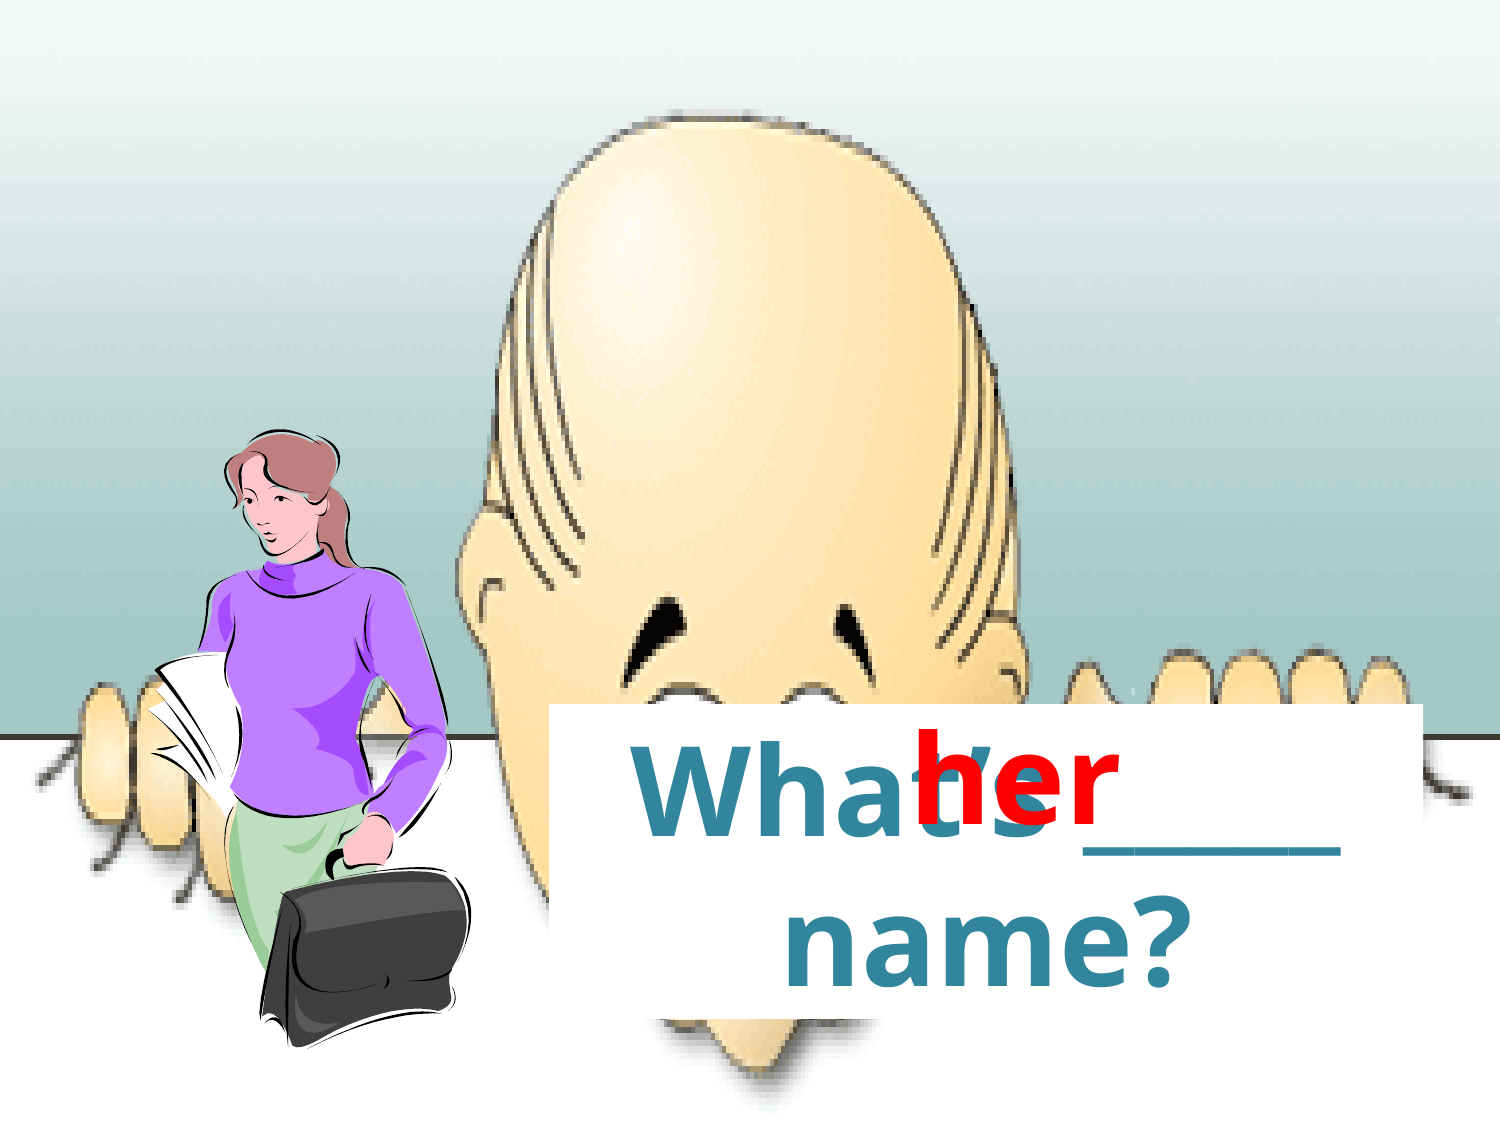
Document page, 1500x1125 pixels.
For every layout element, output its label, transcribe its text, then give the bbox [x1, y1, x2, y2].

picture [0, 0, 1500, 1125]
text_box her [831, 690, 1201, 859]
text_box What’s _____ name? [547, 702, 1425, 1021]
